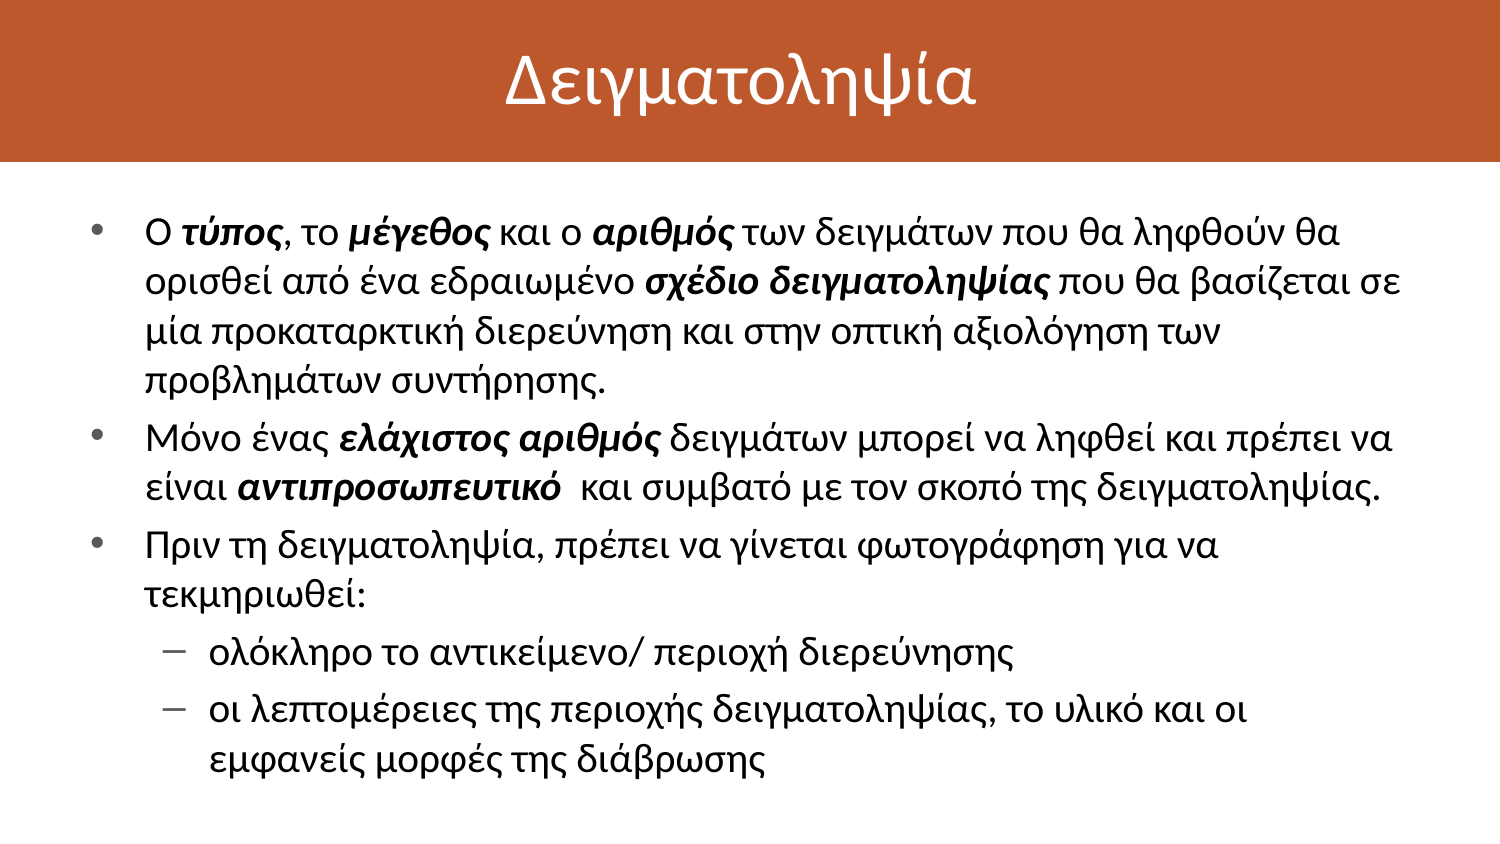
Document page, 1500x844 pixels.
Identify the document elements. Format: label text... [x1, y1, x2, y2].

title Δειγματοληψία [75, 10, 1425, 139]
list Ο τύπος, το μέγεθος και ο αριθμός των δειγμάτων που θα ληφθούν θα ορισθεί από ένα εδραιωμένο σχέδιο δειγματοληψίας που θα βασίζεται σε μία προκαταρκτική διερεύνηση και στην οπτική αξιολόγηση των προβλημάτων συντήρησης. Μόνο ένας ελάχιστος αριθμός δειγμάτων μπορεί να ληφθεί και πρέπει να είναι αντιπροσωπευτικό και συμβατό με τον σκοπό της δειγματοληψίας. Πριν τη δειγματοληψία, πρέπει να γίνεται φωτογράφηση για να τεκμηριωθεί: ολόκληρο το αντικείμενο/ περιοχή διερεύνησης οι λεπτομέρειες της περιοχής δειγματοληψίας, το υλικό και οι εμφανείς μορφές της διάβρωσης [75, 196, 1425, 824]
